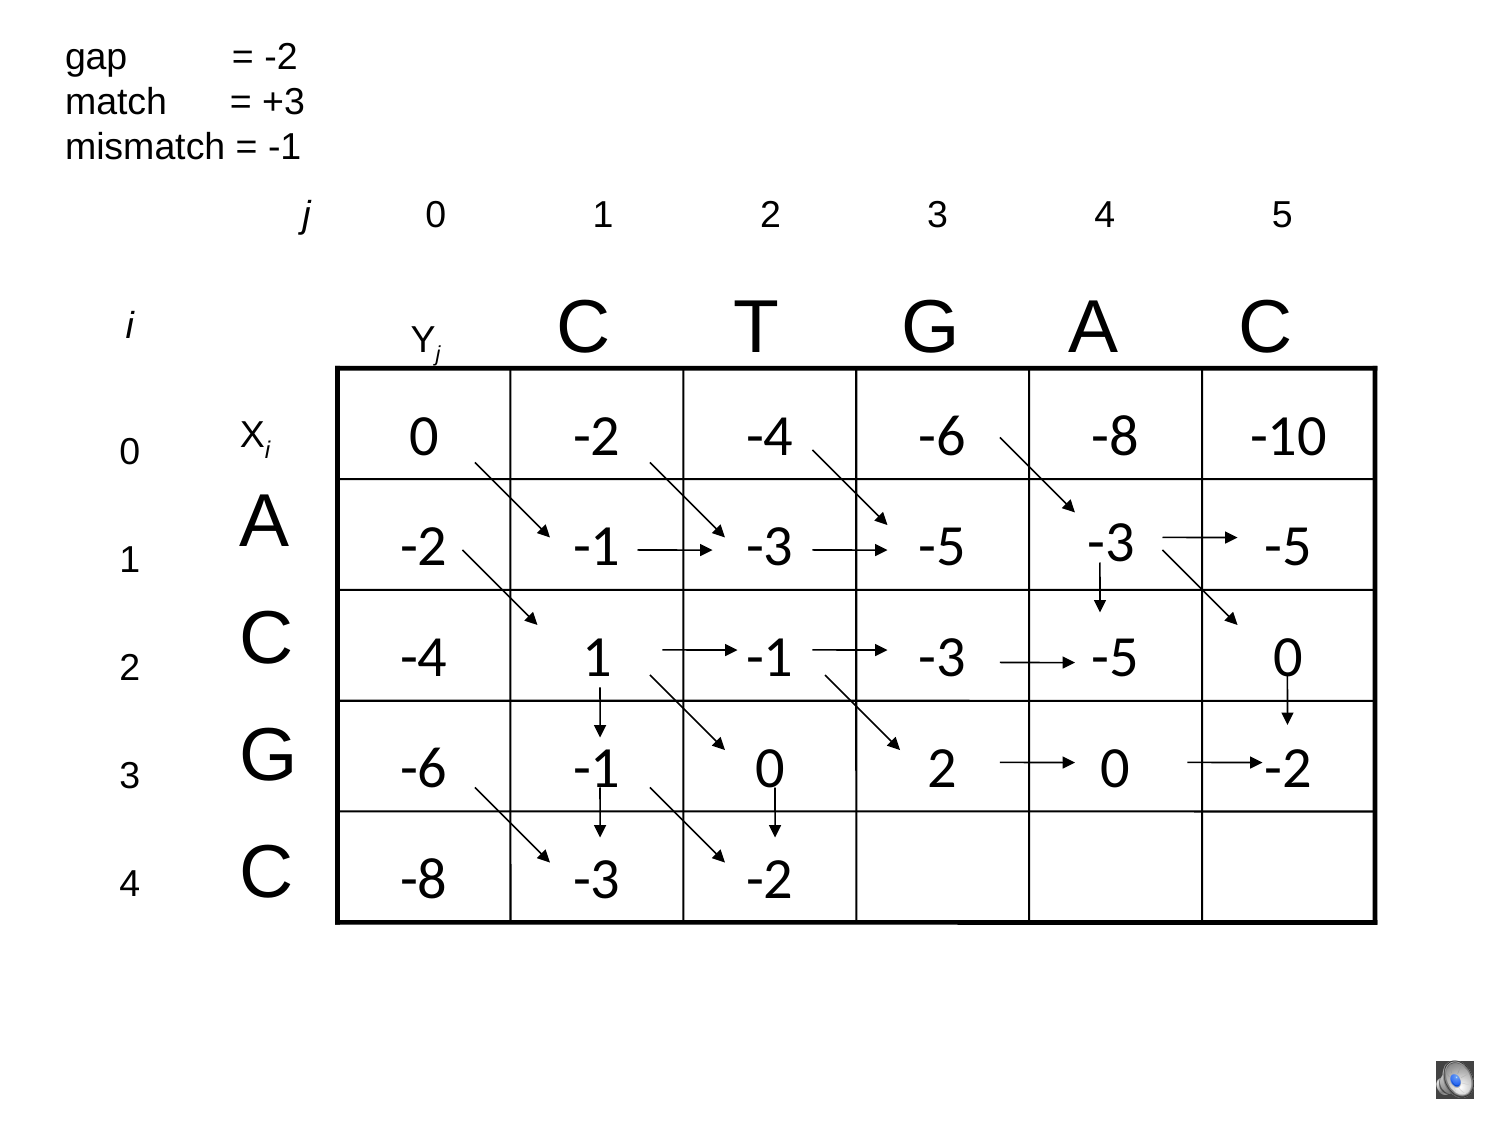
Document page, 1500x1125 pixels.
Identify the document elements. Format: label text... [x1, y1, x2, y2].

picture [1434, 1059, 1476, 1101]
title gap = -2 match = +3 mismatch = -1 [50, 0, 350, 200]
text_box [87, 187, 1376, 926]
